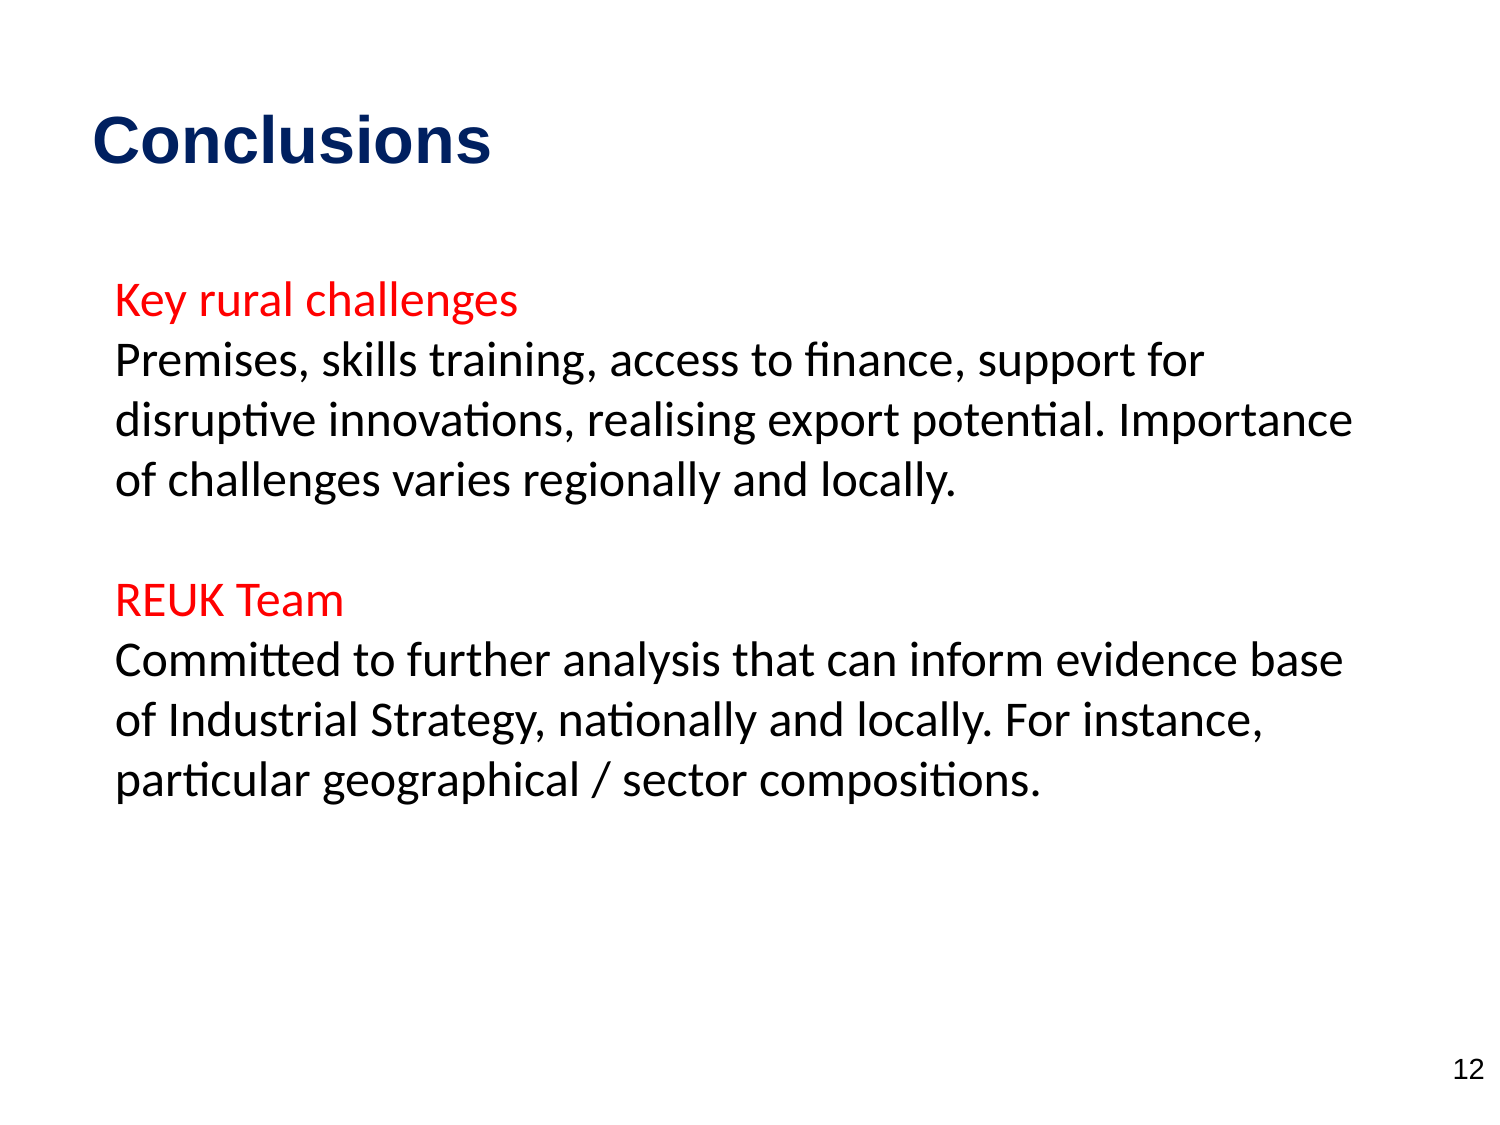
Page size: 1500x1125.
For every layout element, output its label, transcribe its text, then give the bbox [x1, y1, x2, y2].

text_box Key rural challenges Premises, skills training, access to finance, support for disruptive innovations, realising export potential. Importance of challenges varies regionally and locally. REUK Team Committed to further analysis that can inform evidence base of Industrial Strategy, nationally and locally. For instance, particular geographical / sector compositions. [100, 199, 1409, 814]
title Conclusions [58, 75, 1409, 200]
slide_number 12 [1149, 1042, 1500, 1103]
